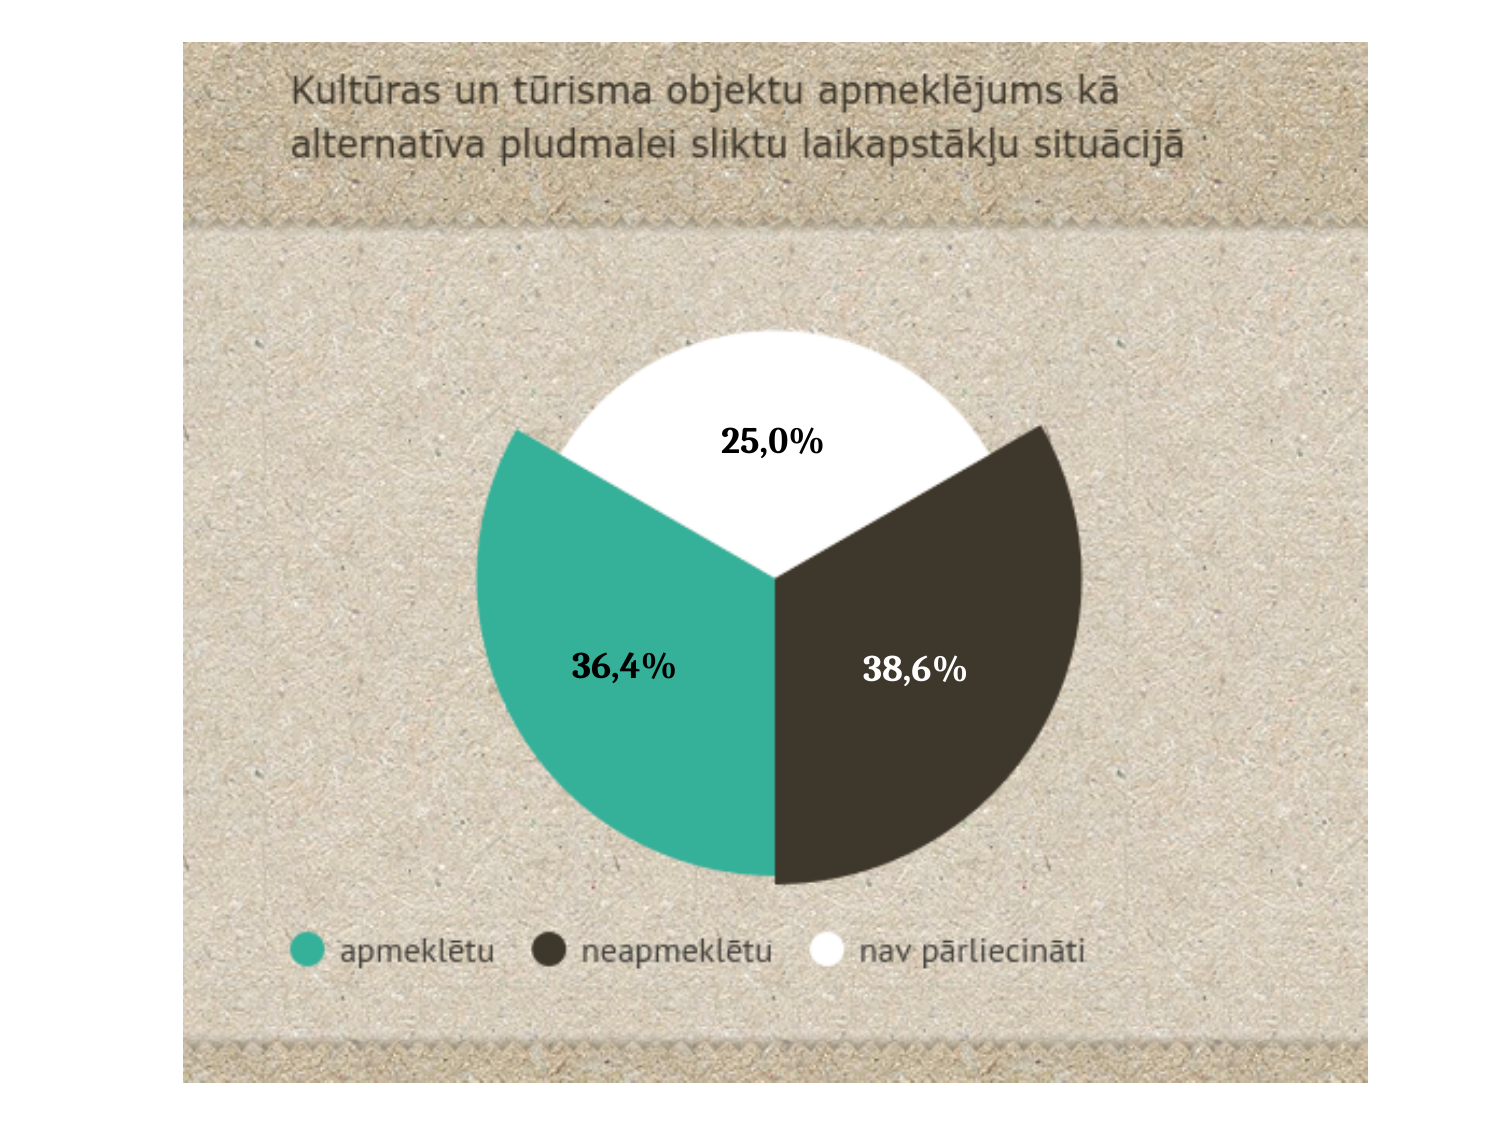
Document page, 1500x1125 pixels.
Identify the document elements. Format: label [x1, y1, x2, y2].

picture [182, 42, 1368, 1083]
